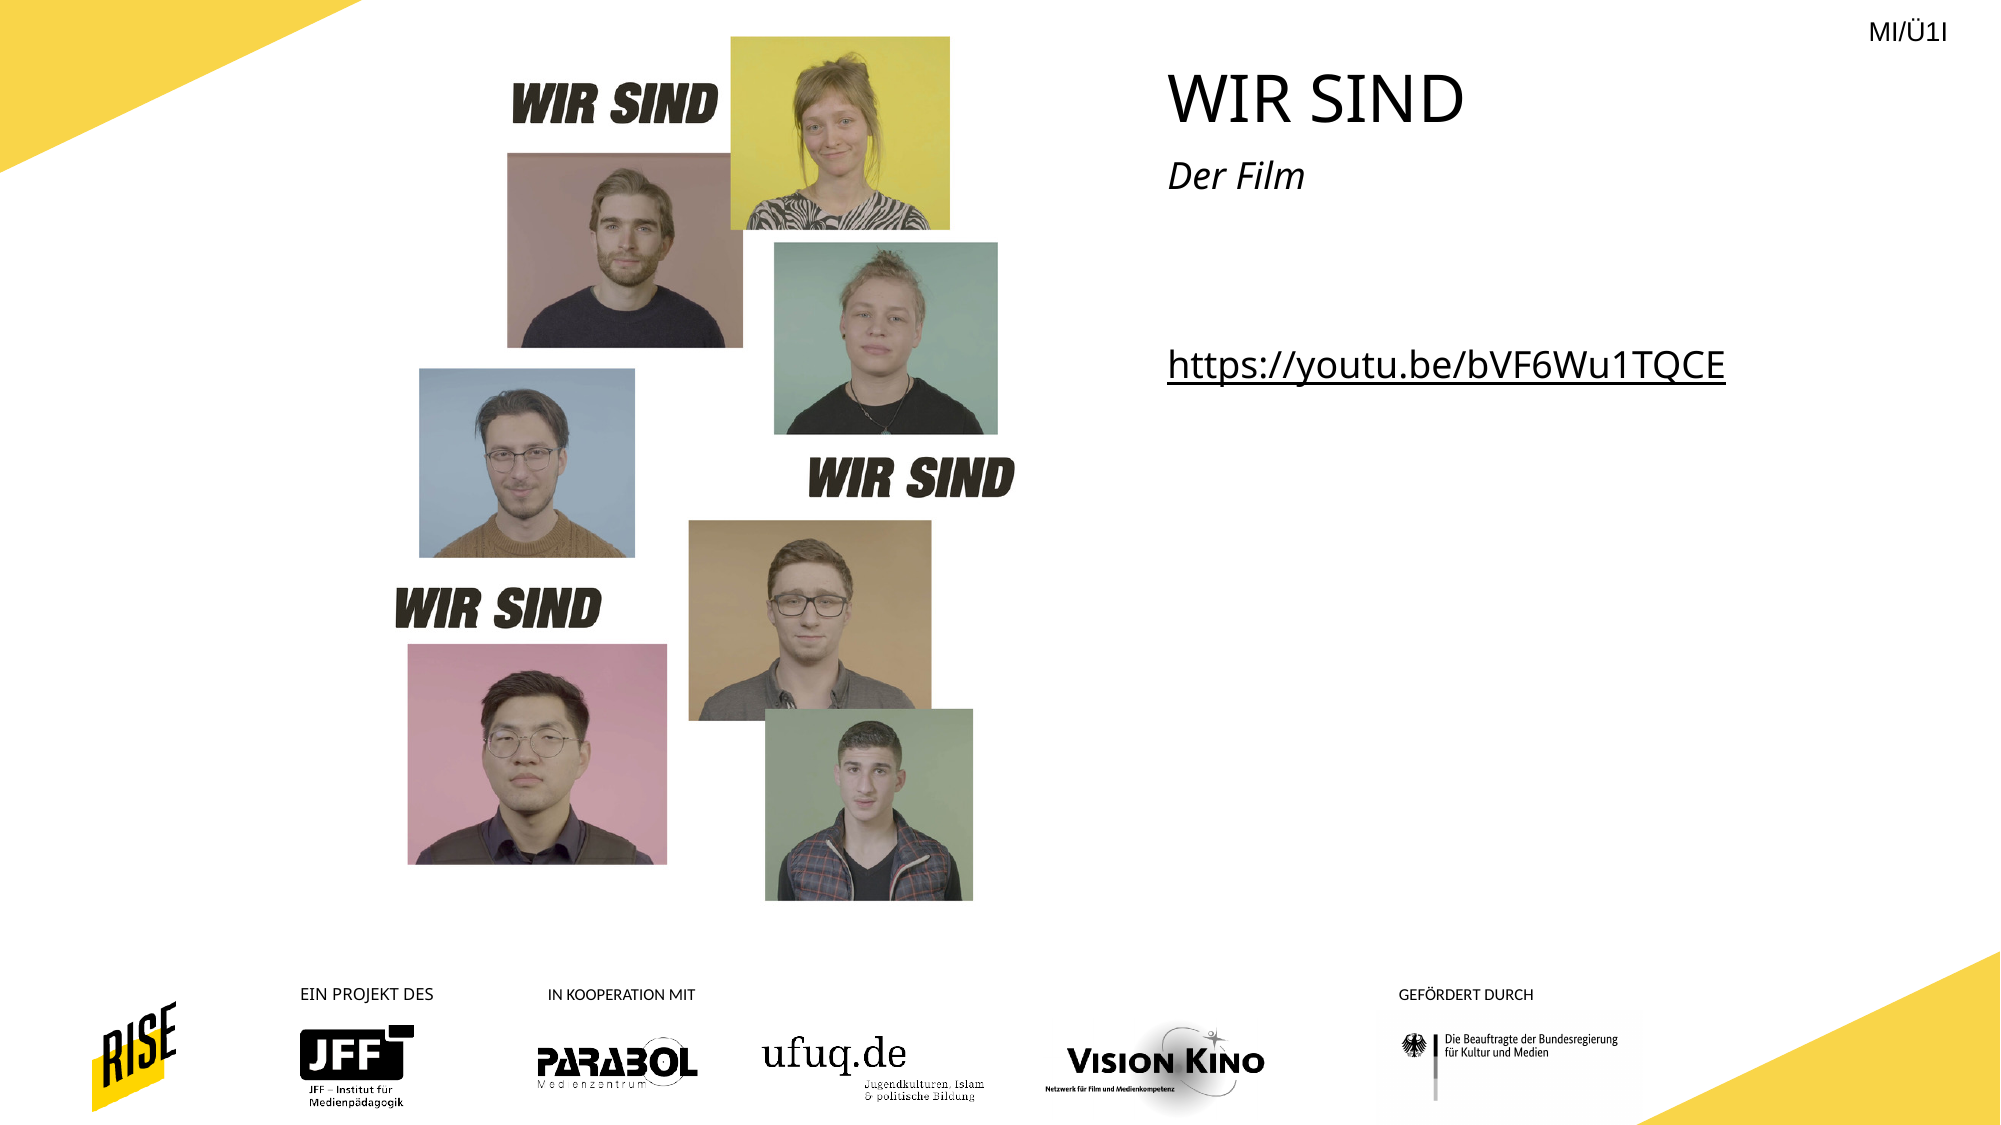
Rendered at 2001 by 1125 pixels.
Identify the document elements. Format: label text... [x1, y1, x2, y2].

picture [1376, 1010, 1643, 1125]
picture [92, 1001, 176, 1112]
text_box MI/Ü1I [1853, 7, 2000, 55]
text_box https://youtu.be/bVF6Wu1TQCE [1152, 334, 1821, 400]
text_box Der Film [1152, 144, 1890, 204]
picture [1012, 993, 1298, 1123]
text_box WIR SIND [1152, 57, 1834, 144]
picture [759, 1031, 987, 1105]
picture [300, 1024, 414, 1109]
picture [364, 0, 1046, 973]
picture [527, 1033, 706, 1096]
